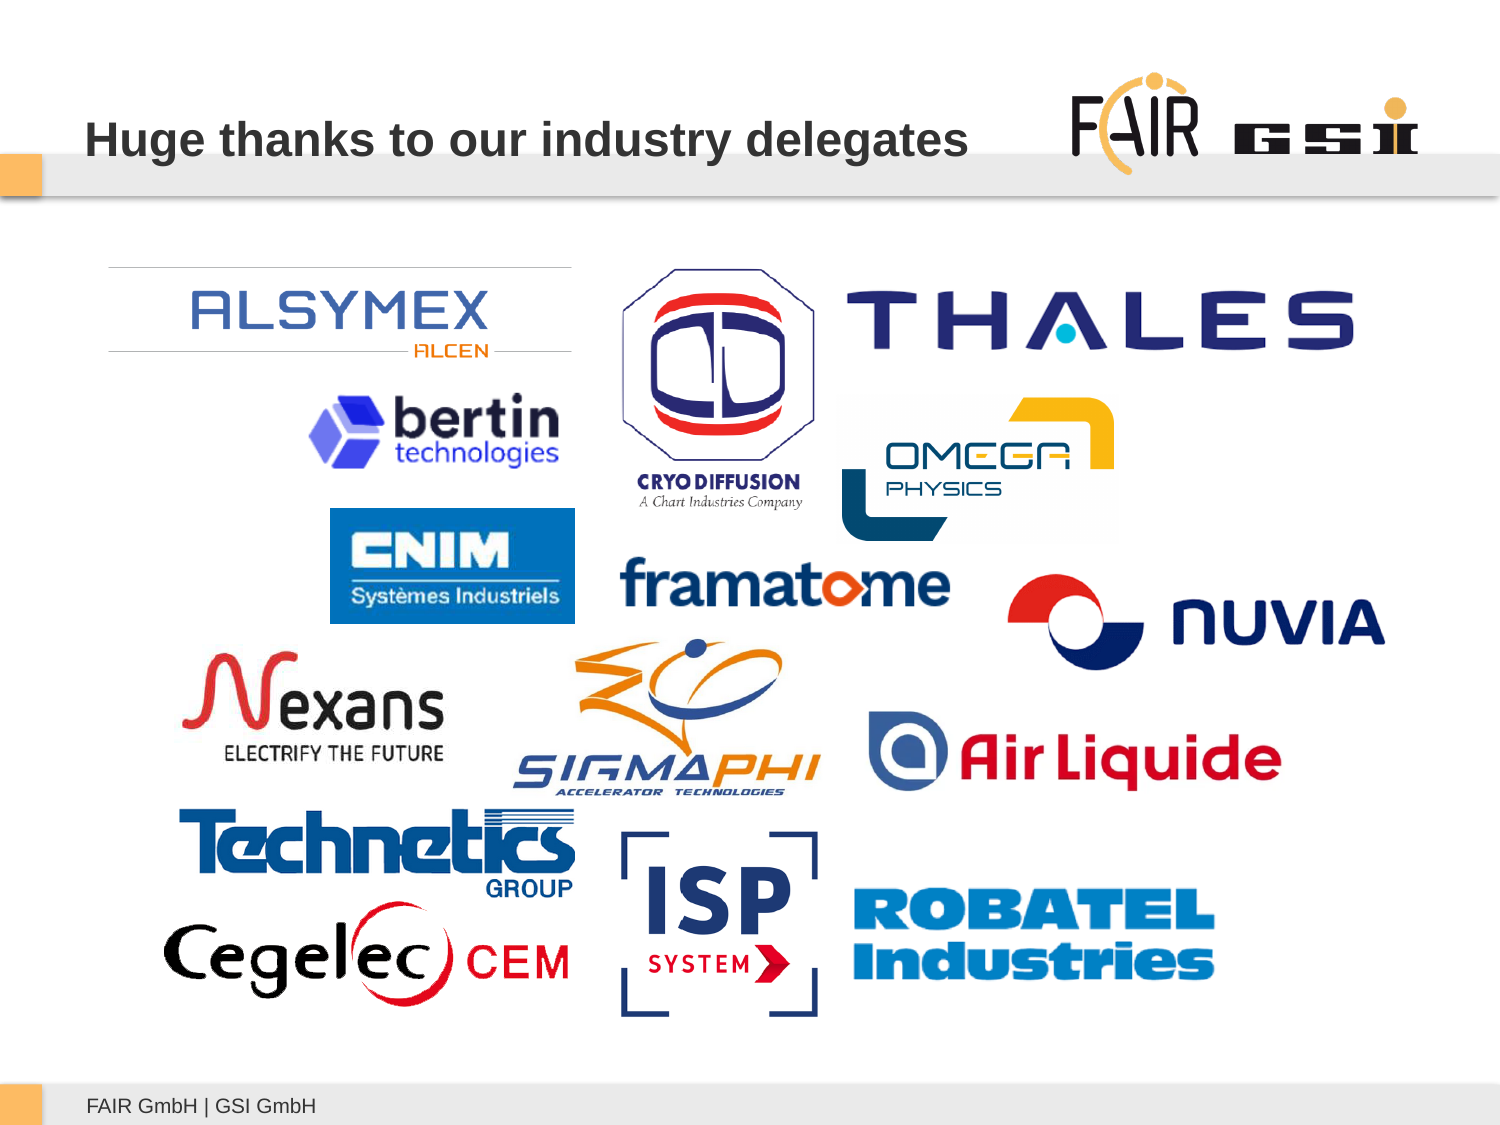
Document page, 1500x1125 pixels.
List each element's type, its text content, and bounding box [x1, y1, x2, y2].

picture [845, 877, 1223, 988]
picture [616, 827, 822, 1021]
title Huge thanks to our industry delegates [69, 44, 986, 174]
picture [864, 706, 1285, 797]
picture [297, 374, 575, 485]
picture [99, 258, 584, 365]
picture [164, 255, 1366, 1025]
picture [1233, 95, 1419, 154]
picture [1003, 565, 1391, 677]
picture [172, 643, 464, 778]
picture [1071, 70, 1199, 177]
